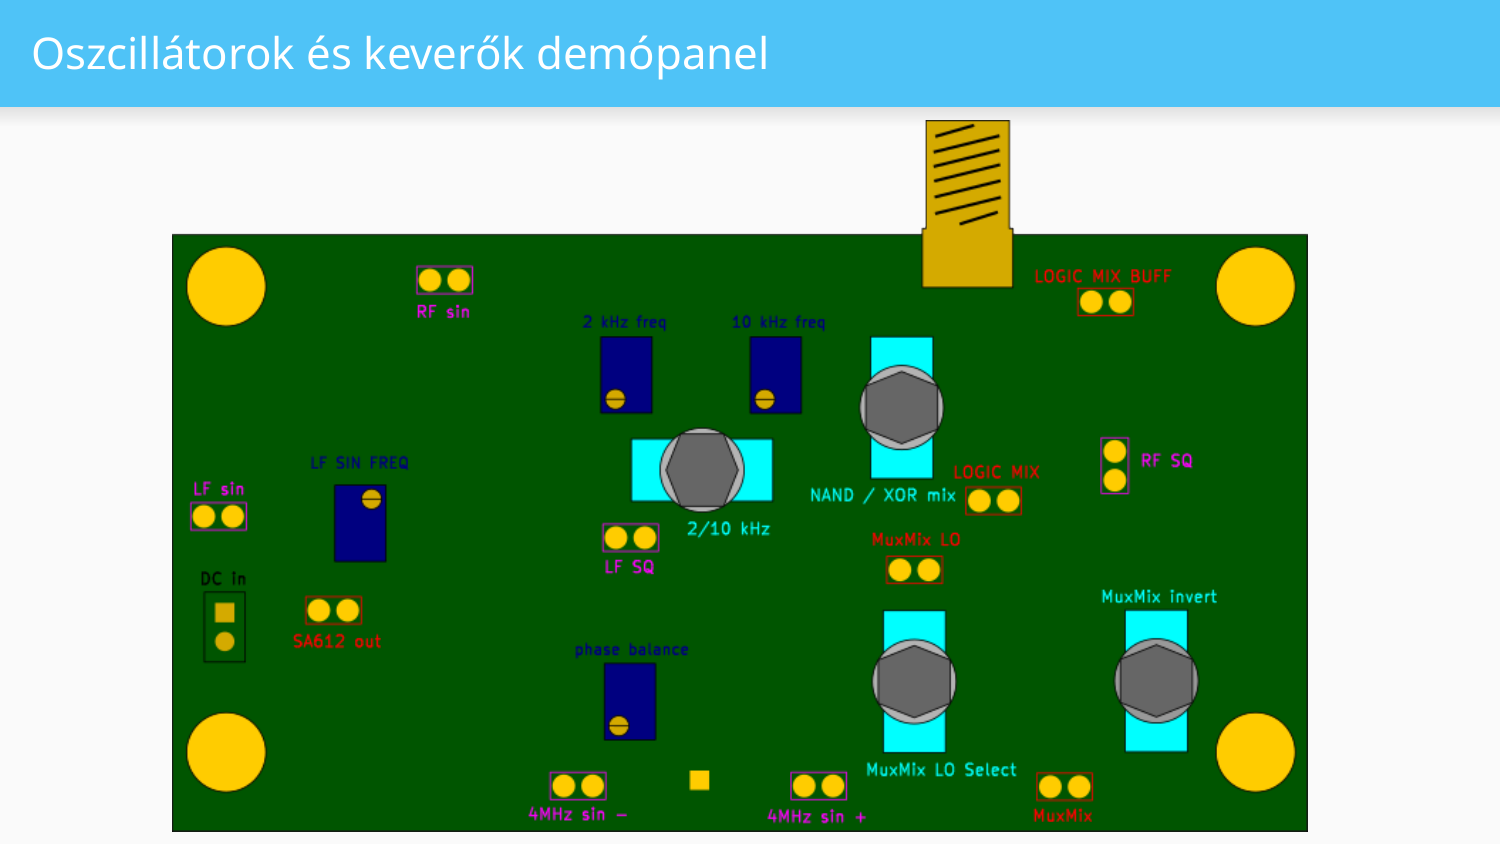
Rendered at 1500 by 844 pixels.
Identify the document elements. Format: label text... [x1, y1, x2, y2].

title Oszcillátorok és keverők demópanel [16, 2, 1464, 102]
picture [171, 120, 1309, 832]
